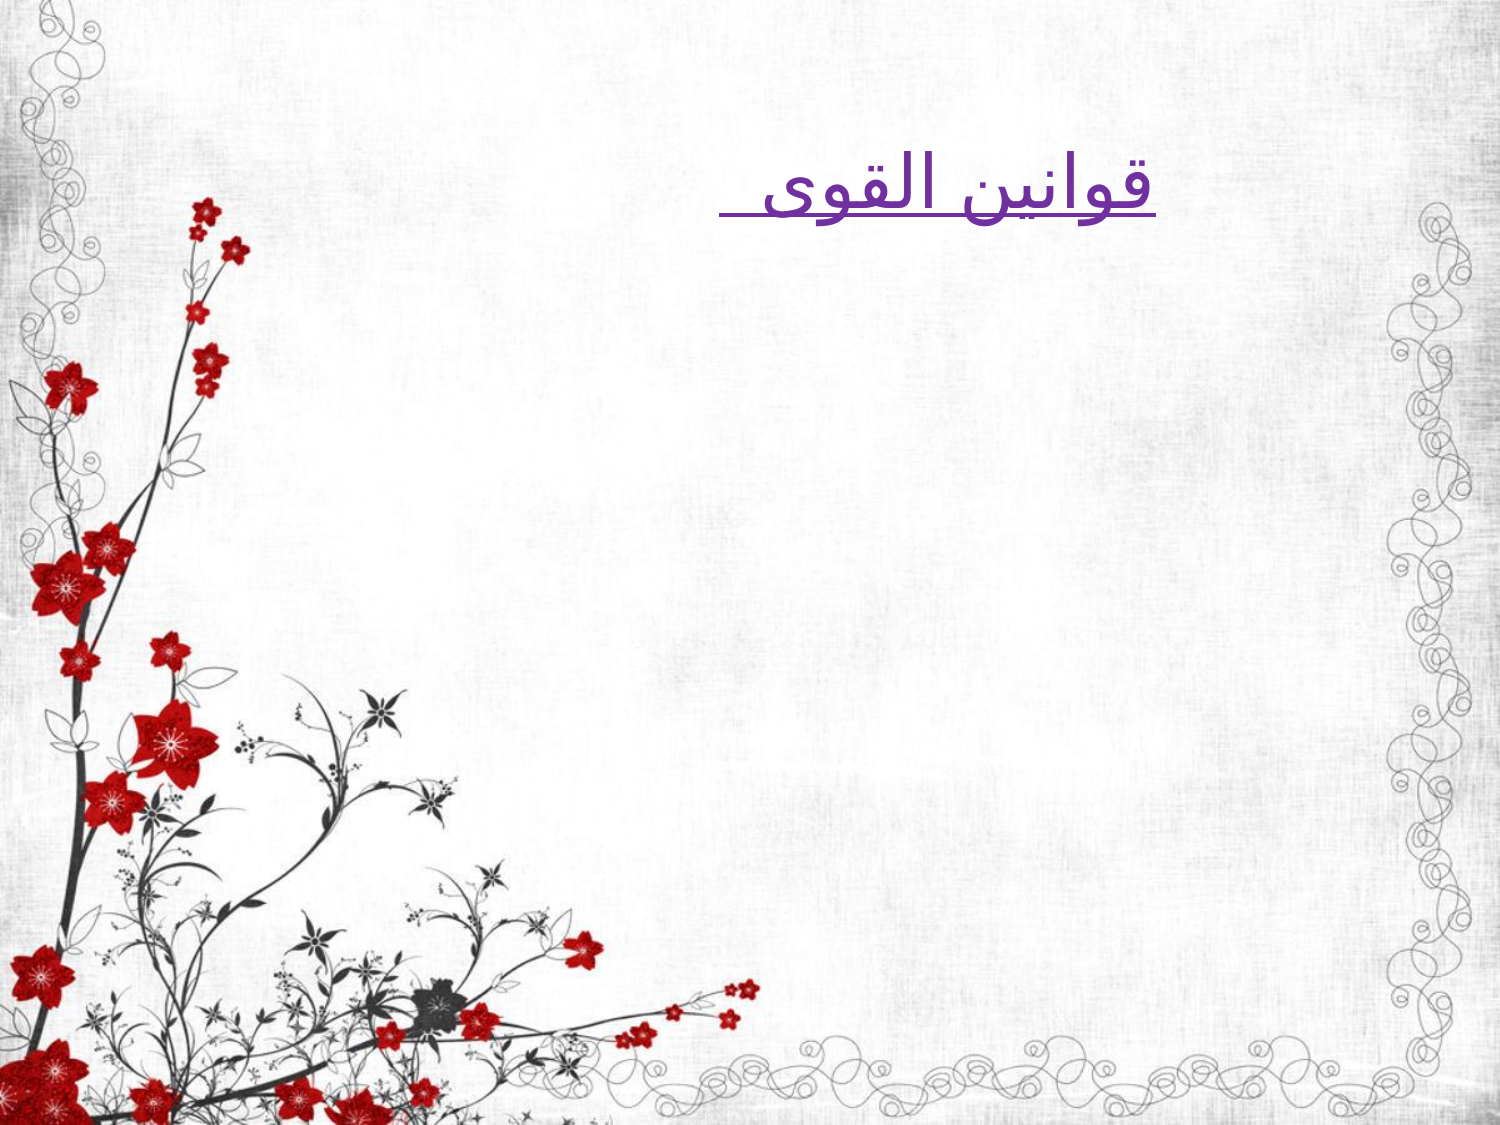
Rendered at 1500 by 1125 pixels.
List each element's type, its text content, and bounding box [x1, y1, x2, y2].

picture [0, 0, 1500, 1125]
text_box قوانين القوى [261, 126, 1171, 233]
